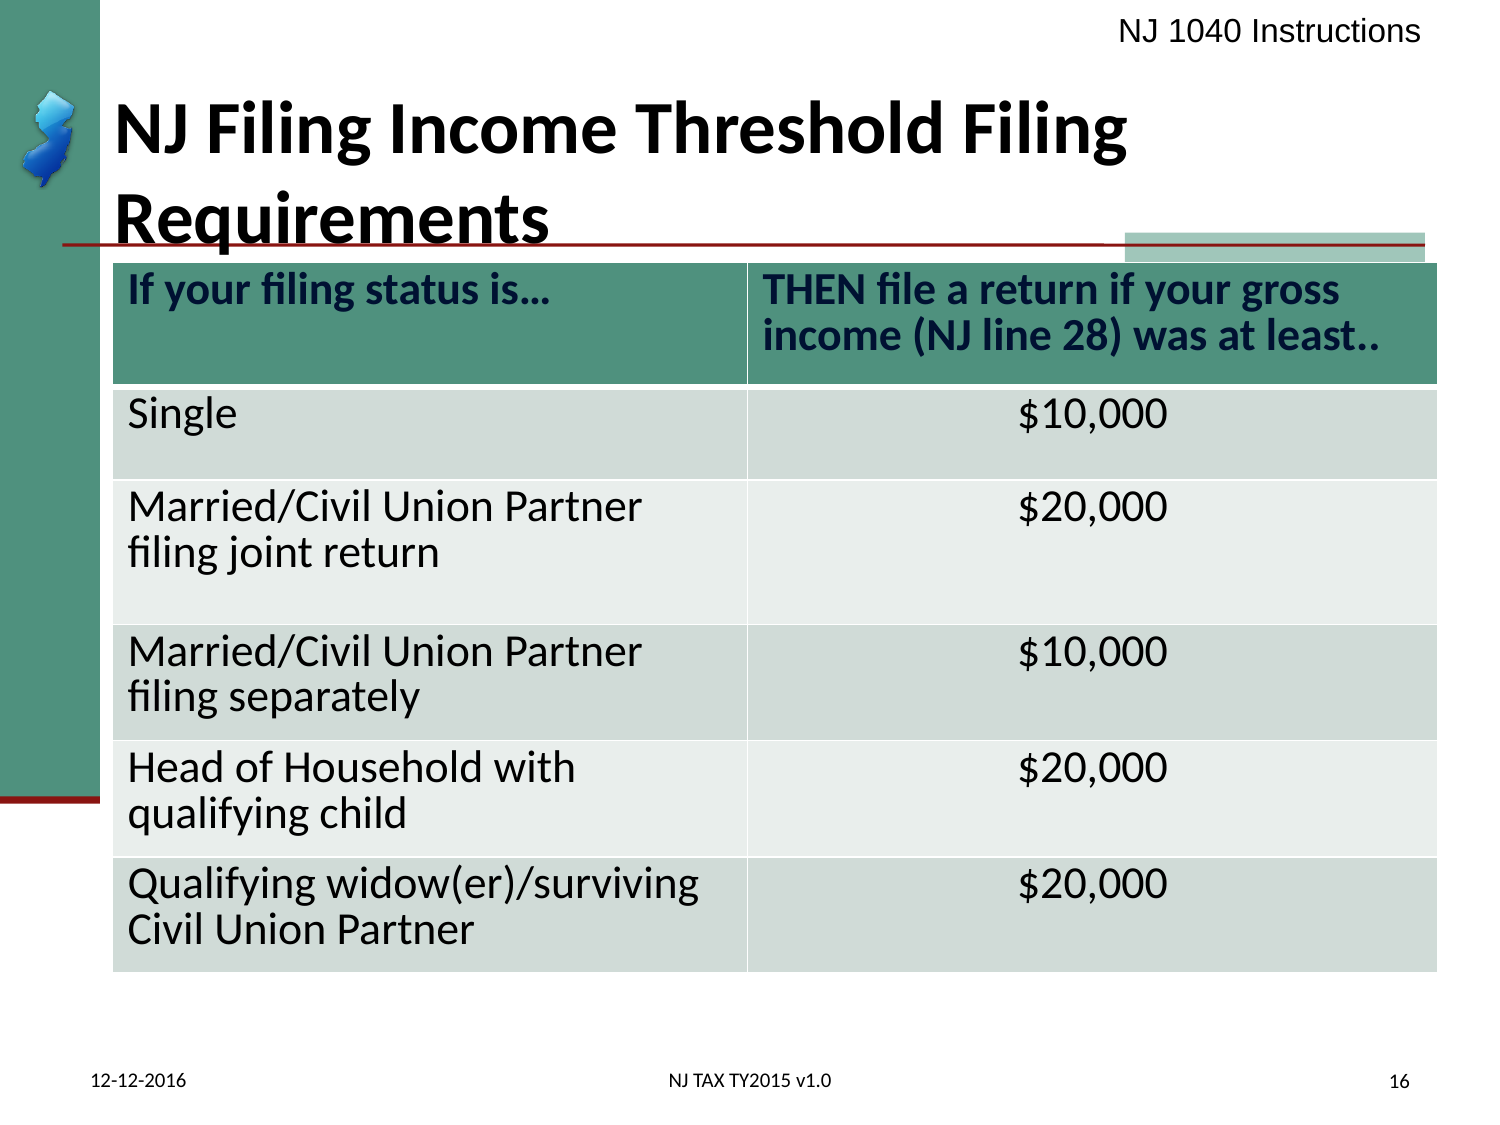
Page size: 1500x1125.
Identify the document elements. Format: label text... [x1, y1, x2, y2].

footer NJ TAX TY2015 v1.0 [496, 1050, 1004, 1100]
table_cell $20,000 [748, 858, 1437, 972]
table_cell Single [113, 390, 747, 479]
slide_number 16 [1112, 1049, 1426, 1101]
table_cell $20,000 [748, 741, 1437, 856]
table_cell $10,000 [748, 625, 1437, 740]
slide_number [74, 1049, 401, 1100]
table_cell Married/Civil Union Partner filing separately [113, 625, 747, 740]
table_cell $20,000 [748, 481, 1437, 624]
table_cell Head of Household with qualifying child [113, 741, 747, 856]
picture [0, 88, 101, 190]
table_cell Married/Civil Union Partner filing joint return [113, 481, 747, 624]
table_header THEN file a return if your gross income (NJ line 28) was at least.. [748, 263, 1437, 384]
table_header If your filing status is… [113, 263, 747, 384]
text_box NJ 1040 Instructions [1103, 9, 1437, 50]
table_cell $10,000 [748, 390, 1437, 479]
table_cell Qualifying widow(er)/surviving Civil Union Partner [113, 858, 747, 972]
title NJ Filing Income Threshold Filing Requirements [99, 37, 1425, 300]
